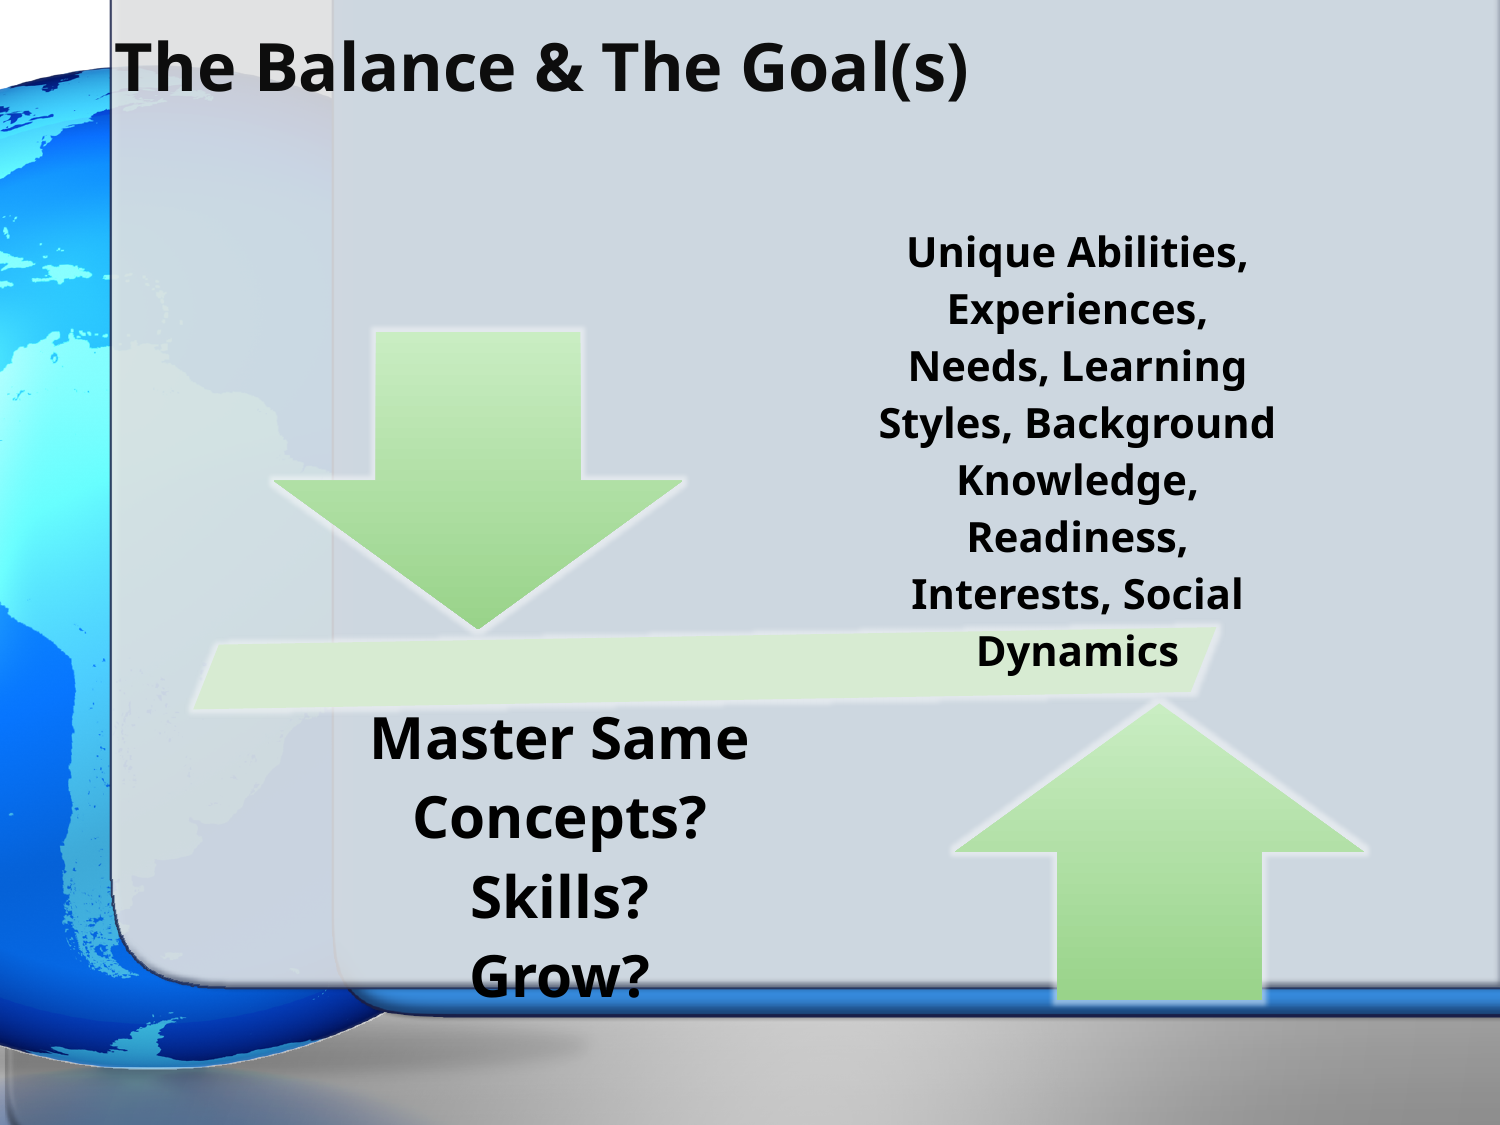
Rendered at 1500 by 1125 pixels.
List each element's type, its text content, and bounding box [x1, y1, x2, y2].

picture [0, 0, 1500, 1125]
title The Balance & The Goal(s) [99, 12, 1450, 118]
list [136, 294, 1500, 1038]
